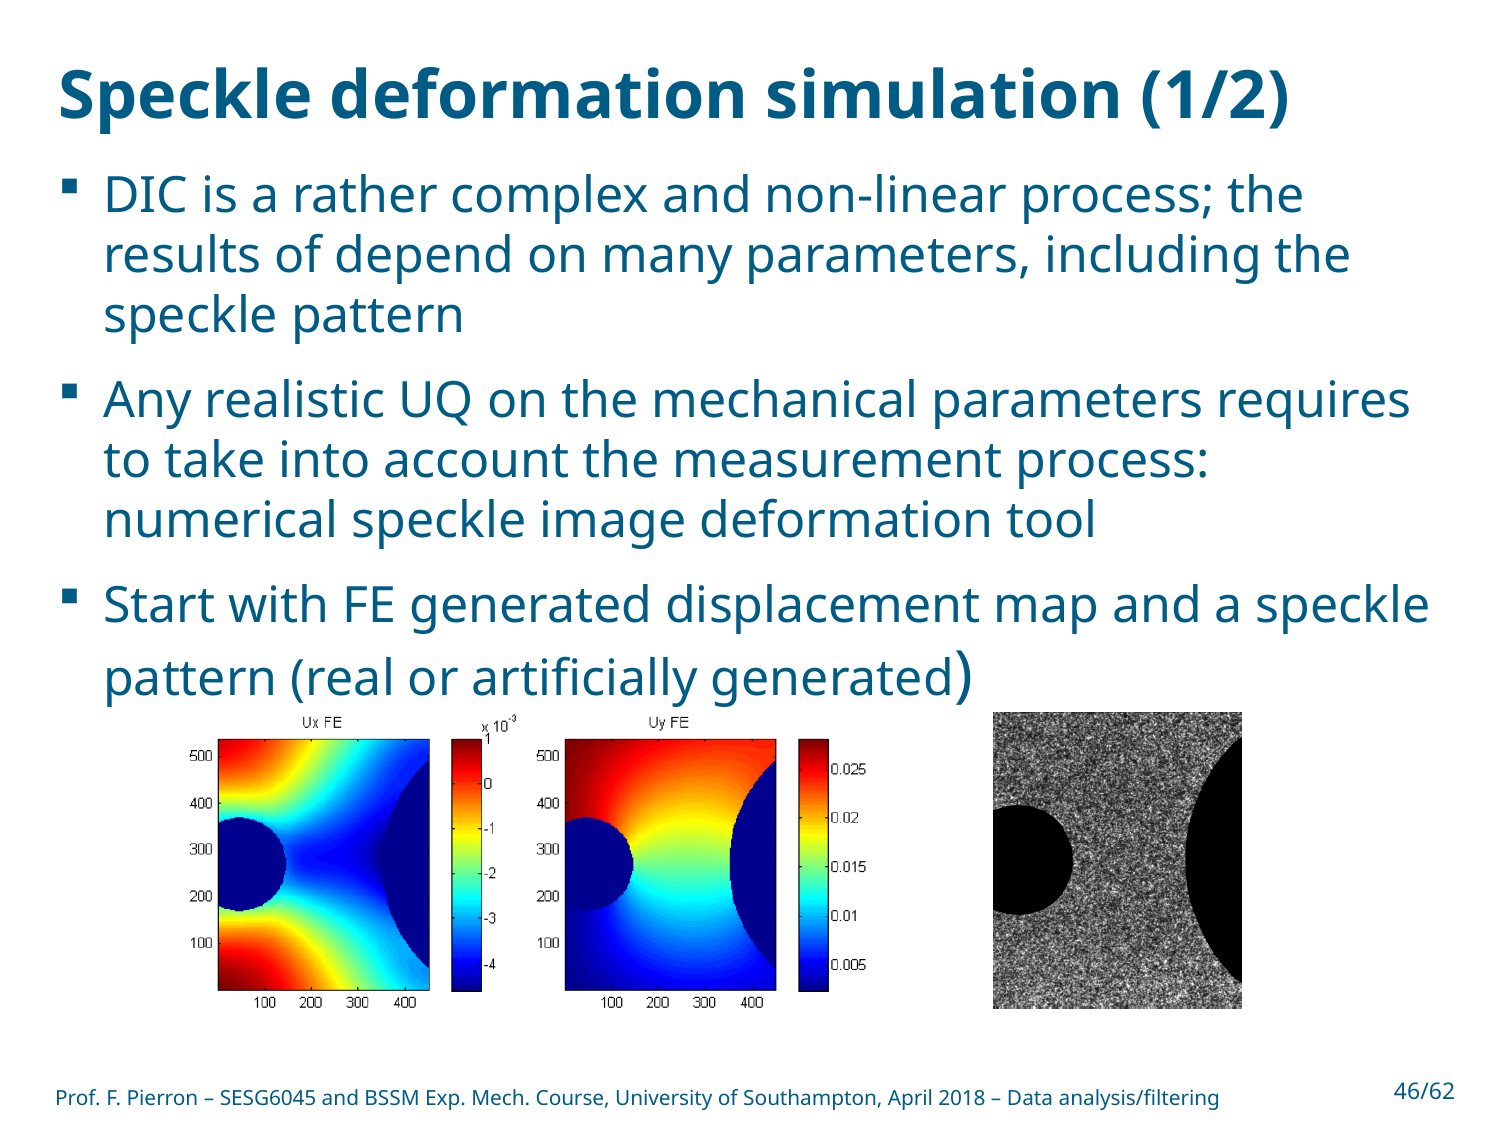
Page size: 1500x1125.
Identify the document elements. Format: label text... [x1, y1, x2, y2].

picture [179, 707, 879, 1022]
title Speckle deformation simulation (1/2) [58, 0, 1454, 132]
picture [989, 707, 1246, 1014]
footer Prof. F. Pierron – SESG6045 and BSSM Exp. Mech. Course, University of Southampton, April 2018 – Data analysis/filtering [55, 1074, 1314, 1110]
list DIC is a rather complex and non-linear process; the results of depend on many parameters, including the speckle pattern Any realistic UQ on the mechanical parameters requires to take into account the measurement process: numerical speckle image deformation tool Start with FE generated displacement map and a speckle pattern (real or artificially generated) [58, 162, 1455, 1062]
slide_number 46/62 [1328, 1077, 1456, 1108]
